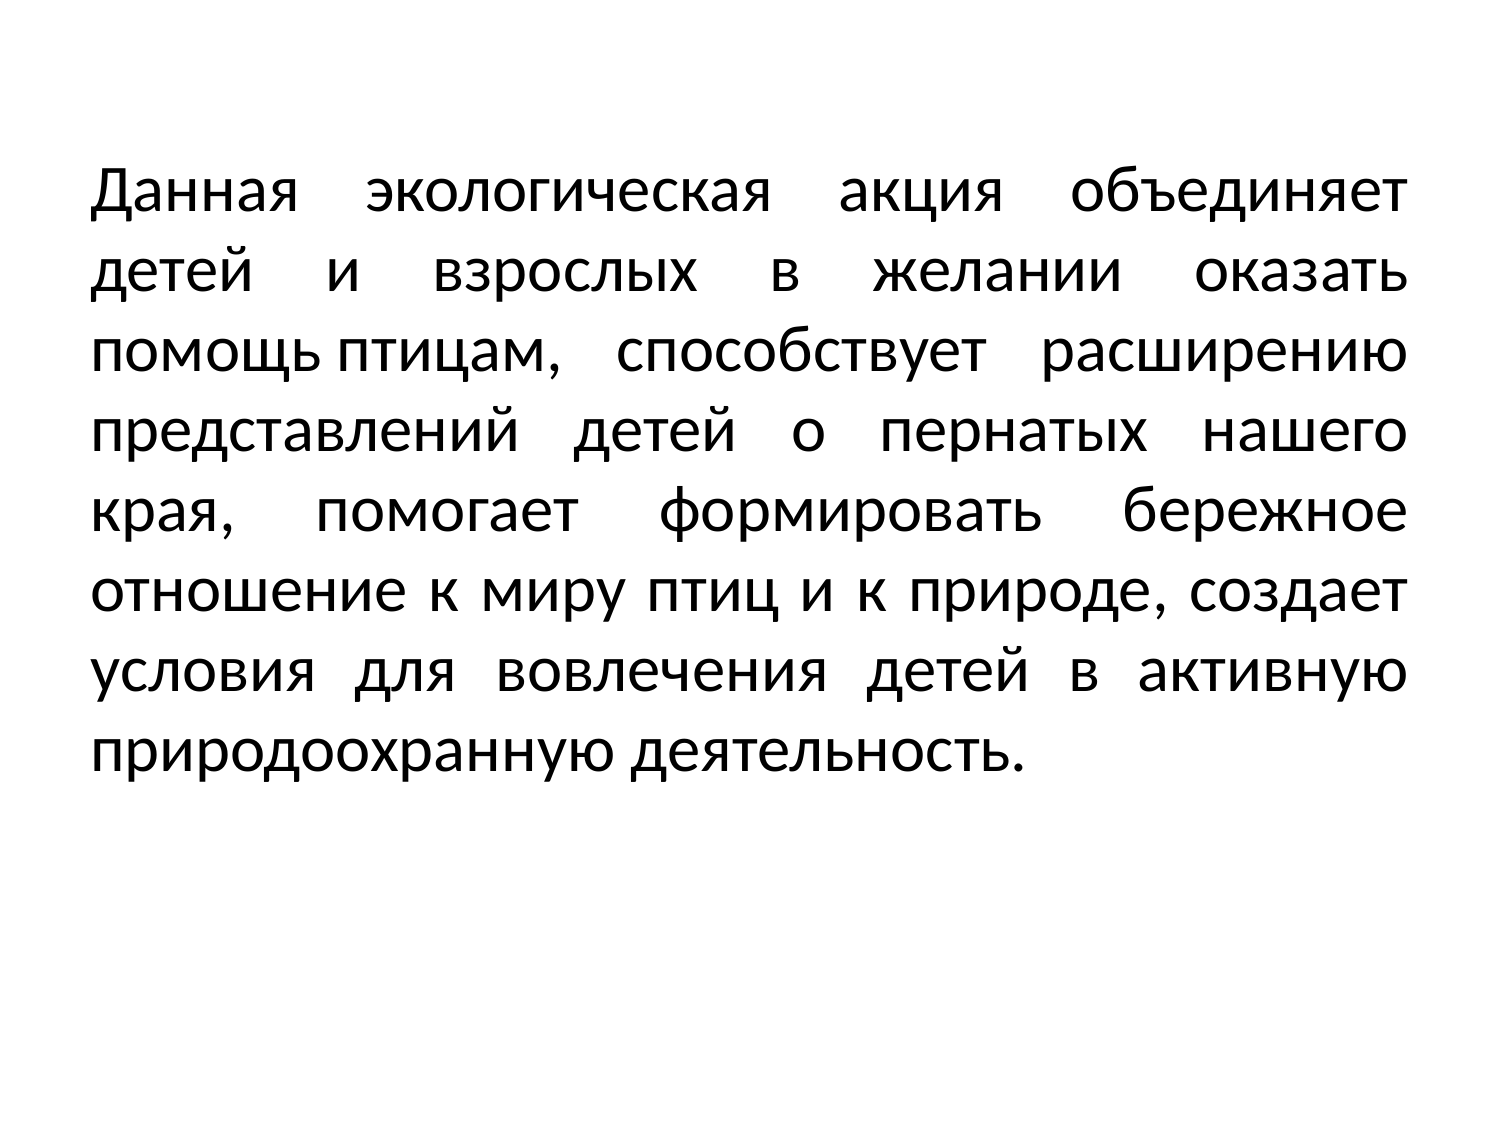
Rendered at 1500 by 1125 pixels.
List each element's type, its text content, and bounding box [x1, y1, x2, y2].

list Данная экологическая акция объединяет детей и взрослых в желании оказать помощь птицам, способствует расширению представлений детей о пернатых нашего края, помогает формировать бережное отношение к миру птиц и к природе, создает условия для вовлечения детей в активную природоохранную деятельность. [75, 137, 1425, 1005]
